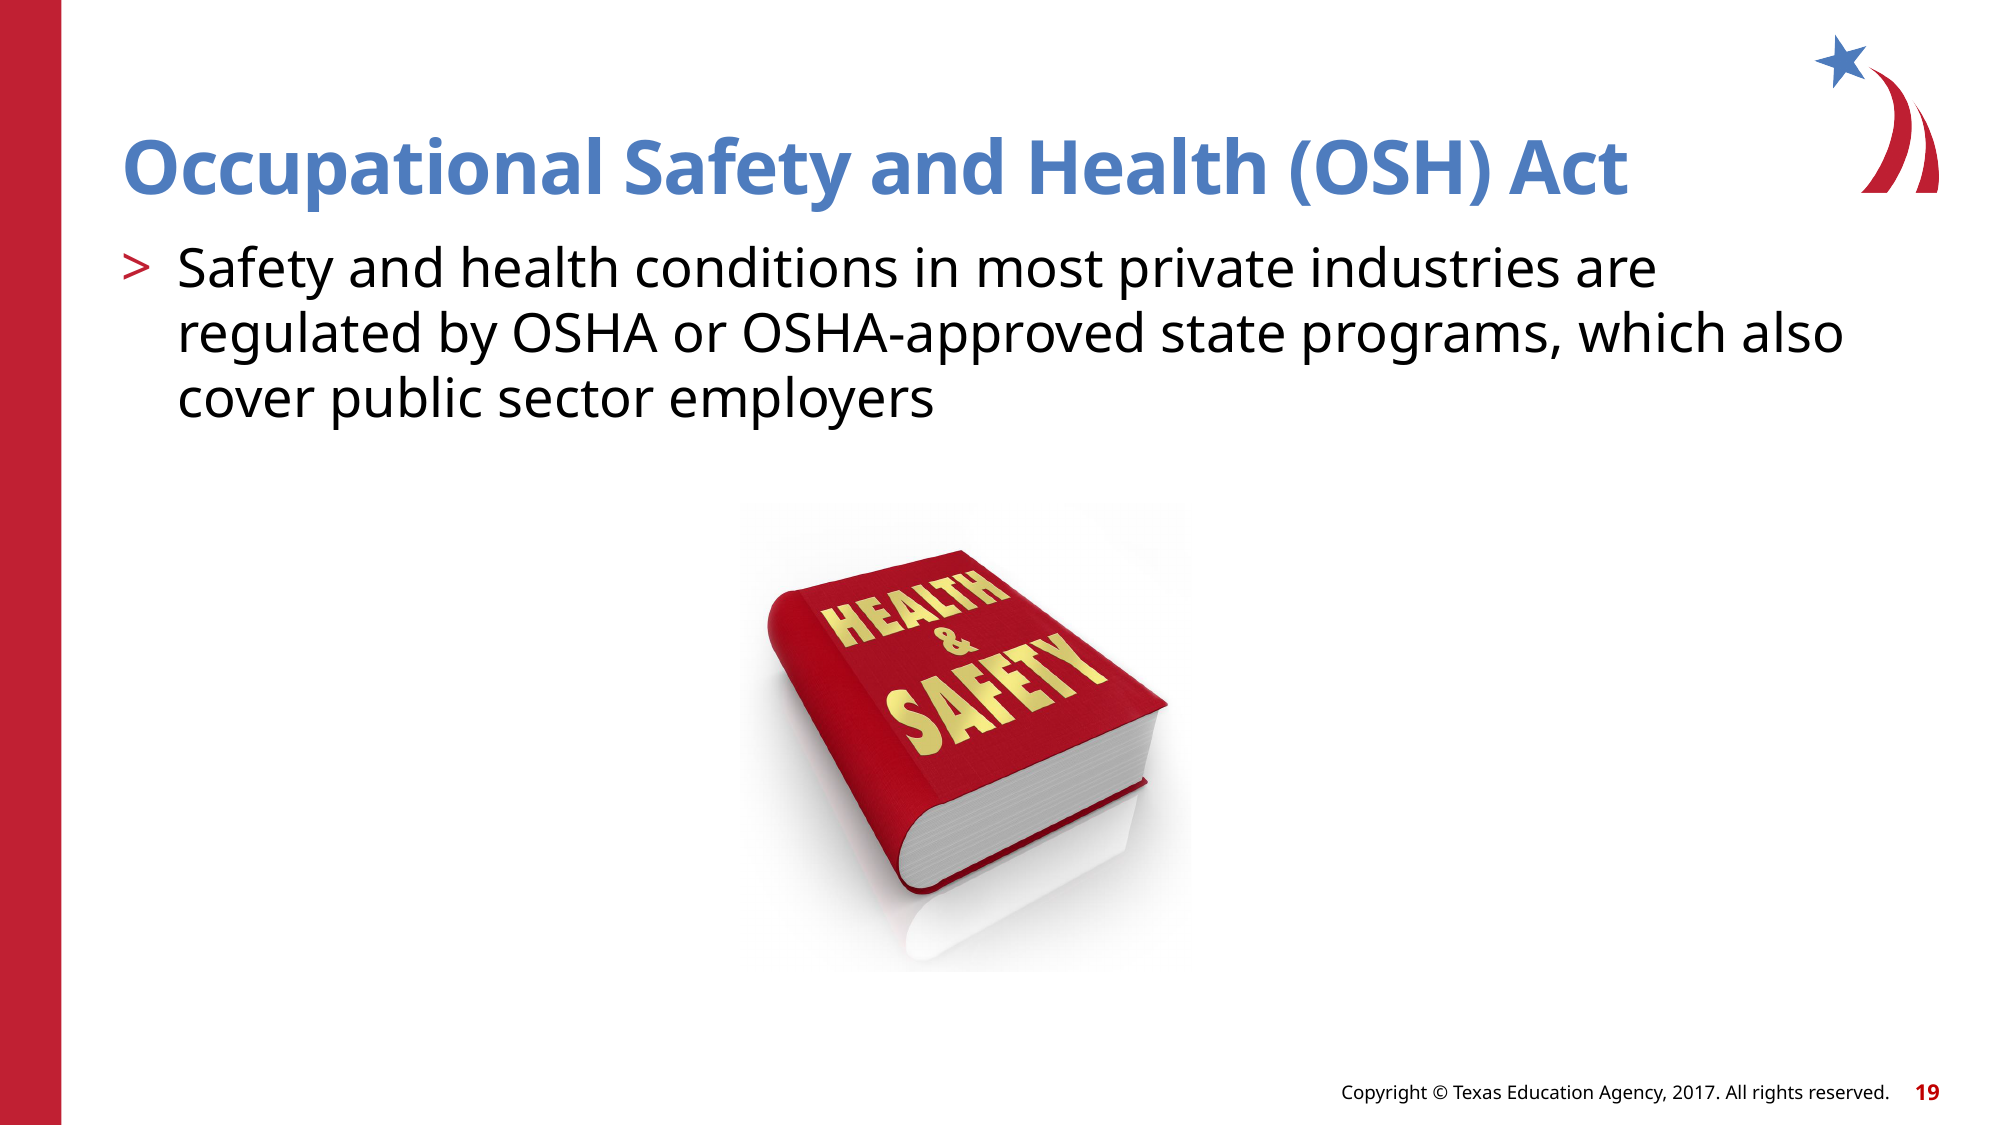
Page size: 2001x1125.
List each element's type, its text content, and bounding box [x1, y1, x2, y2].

picture [739, 503, 1191, 972]
picture [1814, 34, 1939, 193]
title Occupational Safety and Health (OSH) Act [121, 66, 1772, 211]
list Safety and health conditions in most private industries are regulated by OSHA or OSHA-approved state programs, which also cover public sector employers [121, 233, 1884, 1010]
